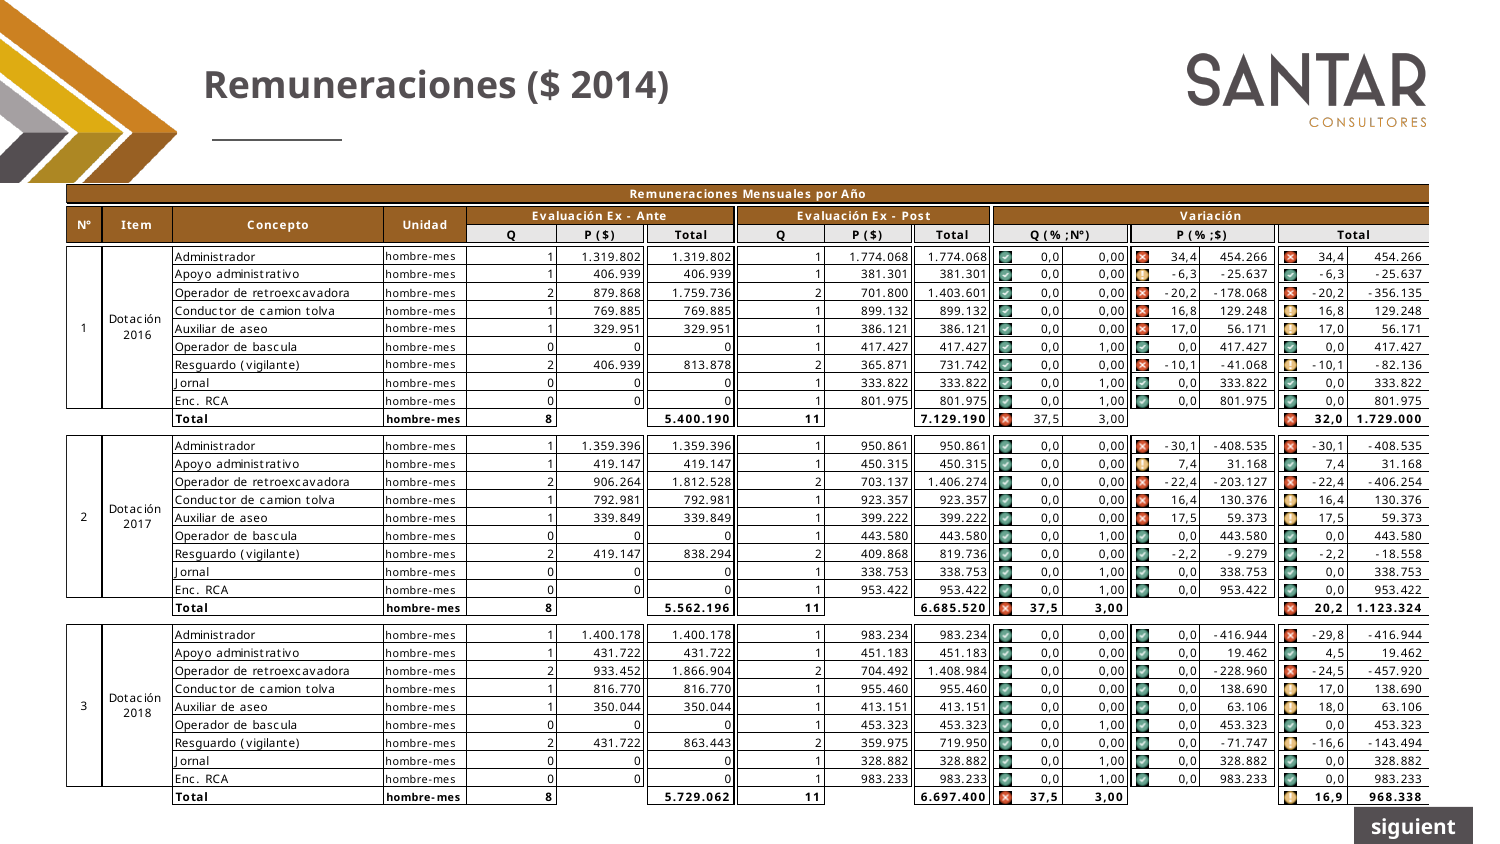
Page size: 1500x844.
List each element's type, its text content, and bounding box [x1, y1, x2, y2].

text_box Remuneraciones ($ 2014) [188, 39, 1188, 141]
picture [0, 0, 1431, 806]
picture [1187, 53, 1426, 127]
text_box siguiente [1354, 806, 1473, 844]
